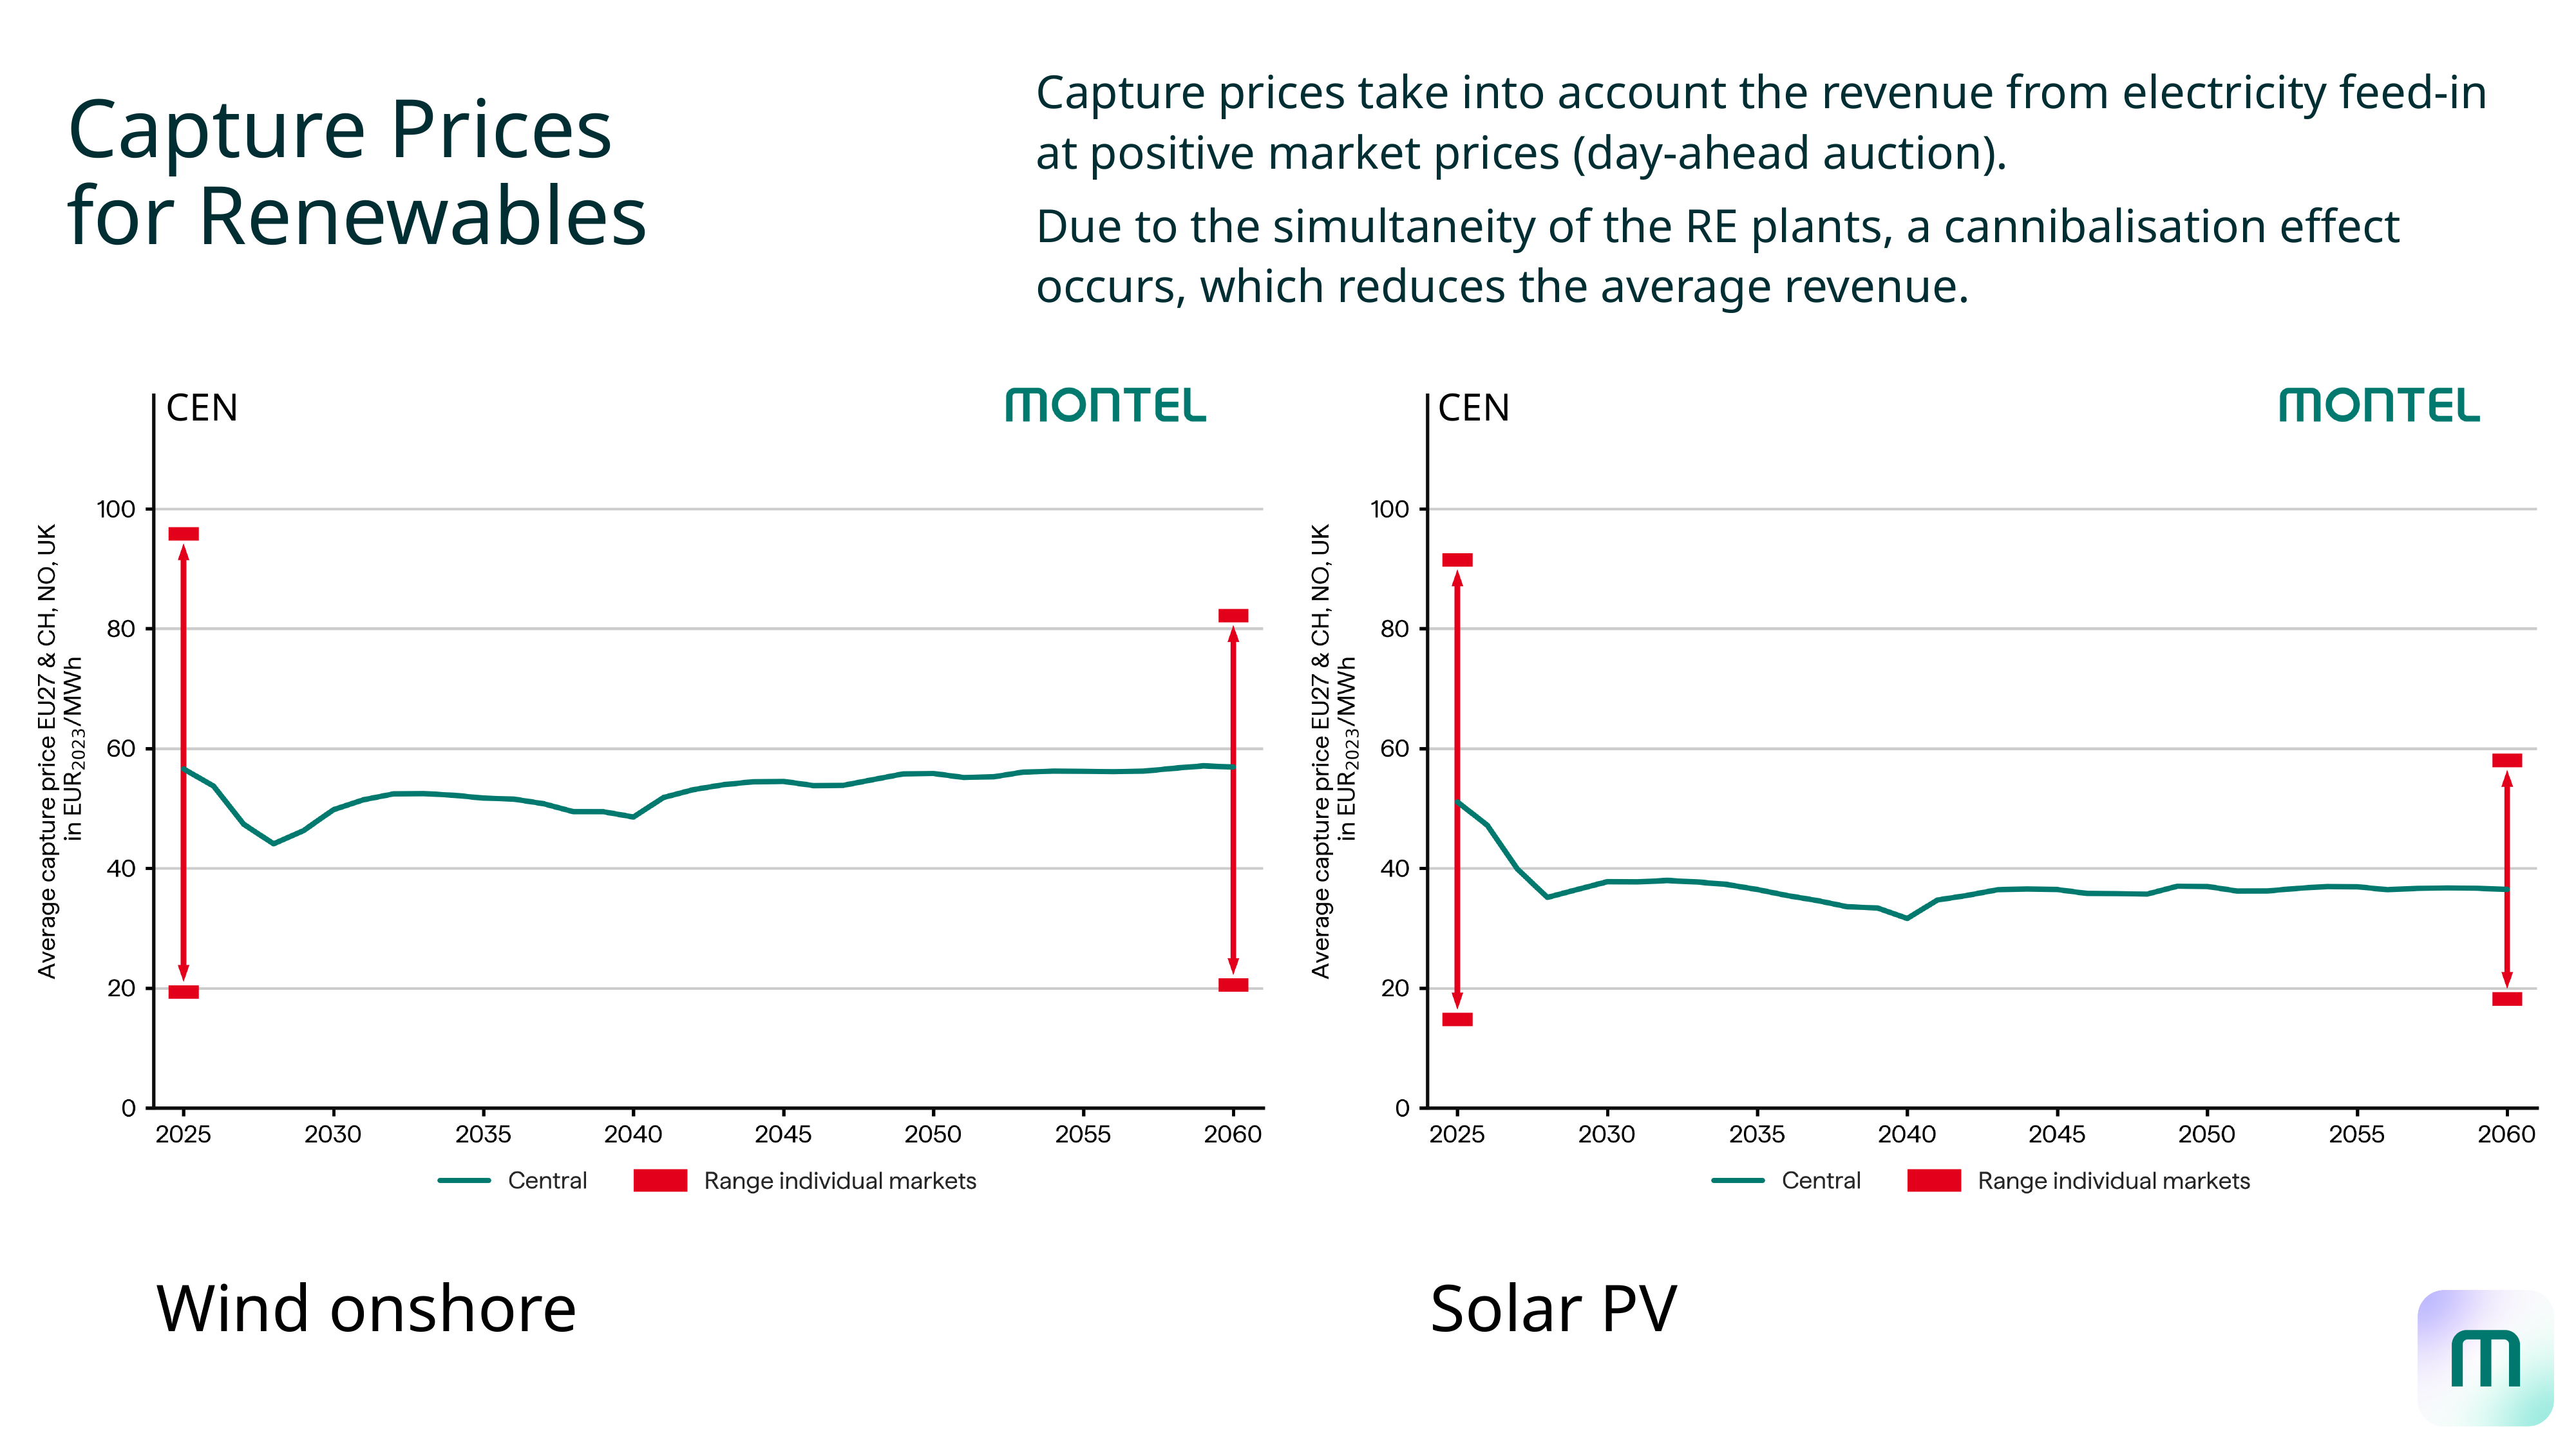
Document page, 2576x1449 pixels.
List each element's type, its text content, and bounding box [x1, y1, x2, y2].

title Capture Prices for Renewables [57, 83, 728, 269]
picture [2418, 1290, 2554, 1426]
picture [3, 359, 2575, 1231]
list Capture prices take into account the revenue from electricity feed-in at positive market prices (day-ahead auction). Due to the simultaneity of the RE plants, a cannibalisation effect occurs, which reduces the average revenue. [1026, 53, 2519, 314]
text_box Wind onshore [146, 1271, 632, 1350]
text_box Solar PV [1421, 1271, 1866, 1350]
